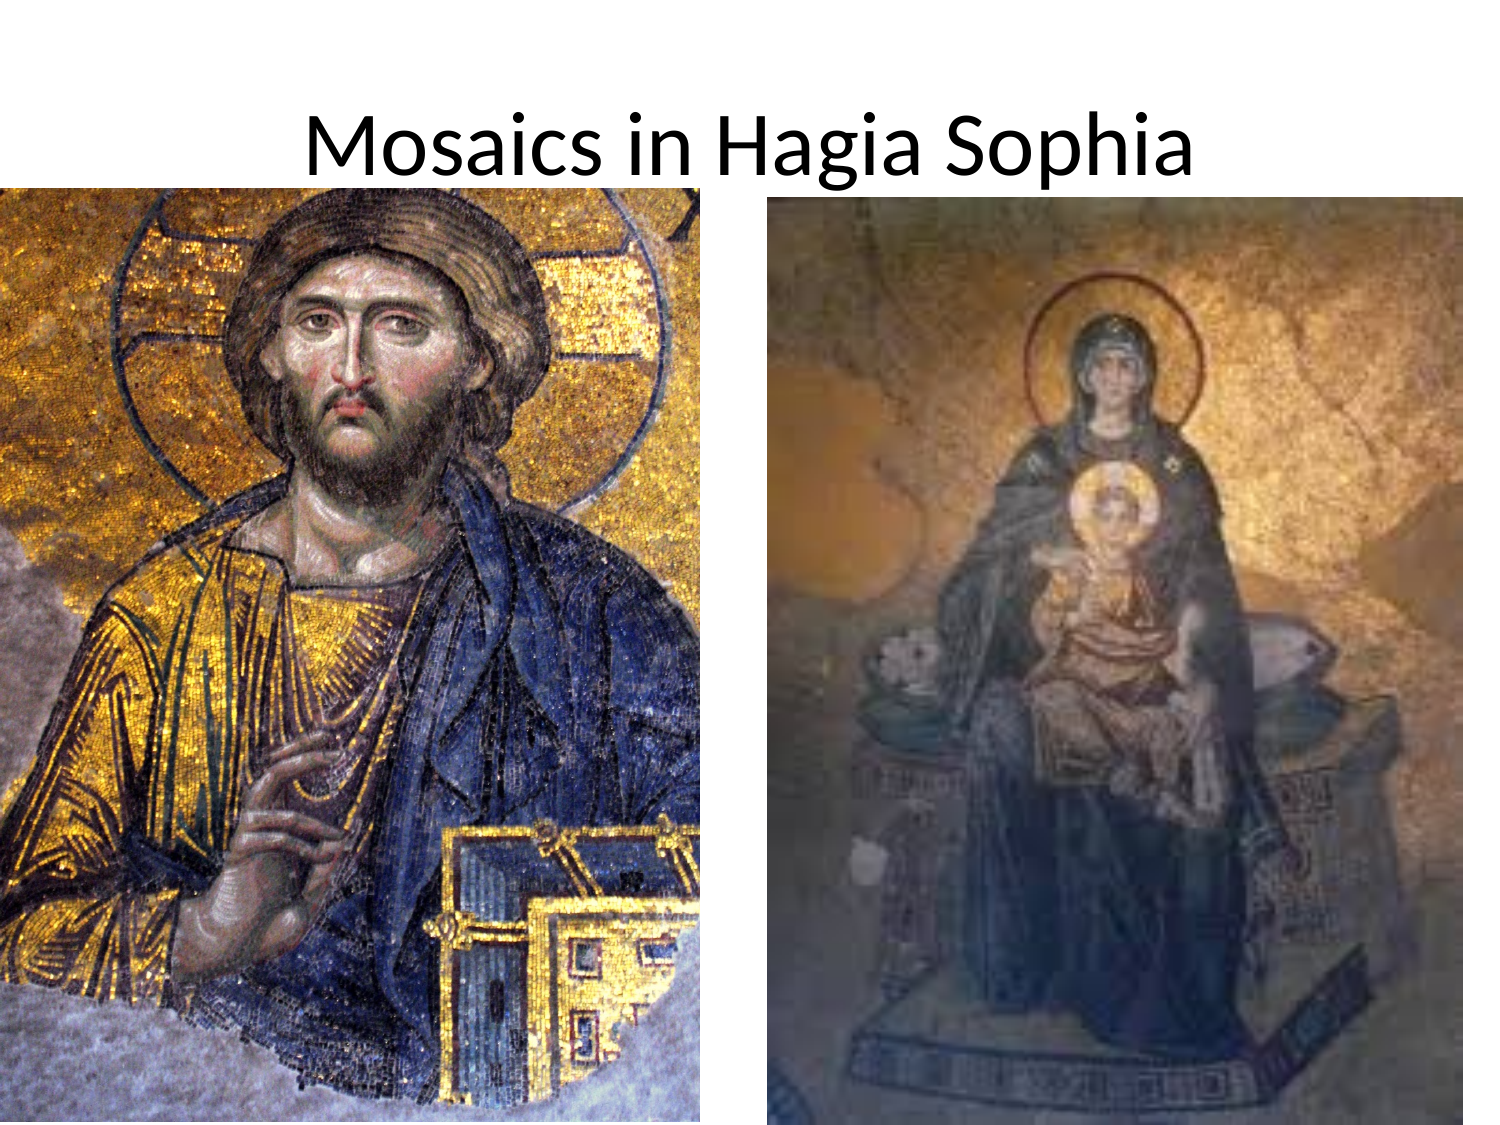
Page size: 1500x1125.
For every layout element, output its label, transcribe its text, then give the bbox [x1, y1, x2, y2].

picture [766, 197, 1463, 1125]
title Mosaics in Hagia Sophia [75, 45, 1425, 233]
picture [0, 187, 701, 1122]
